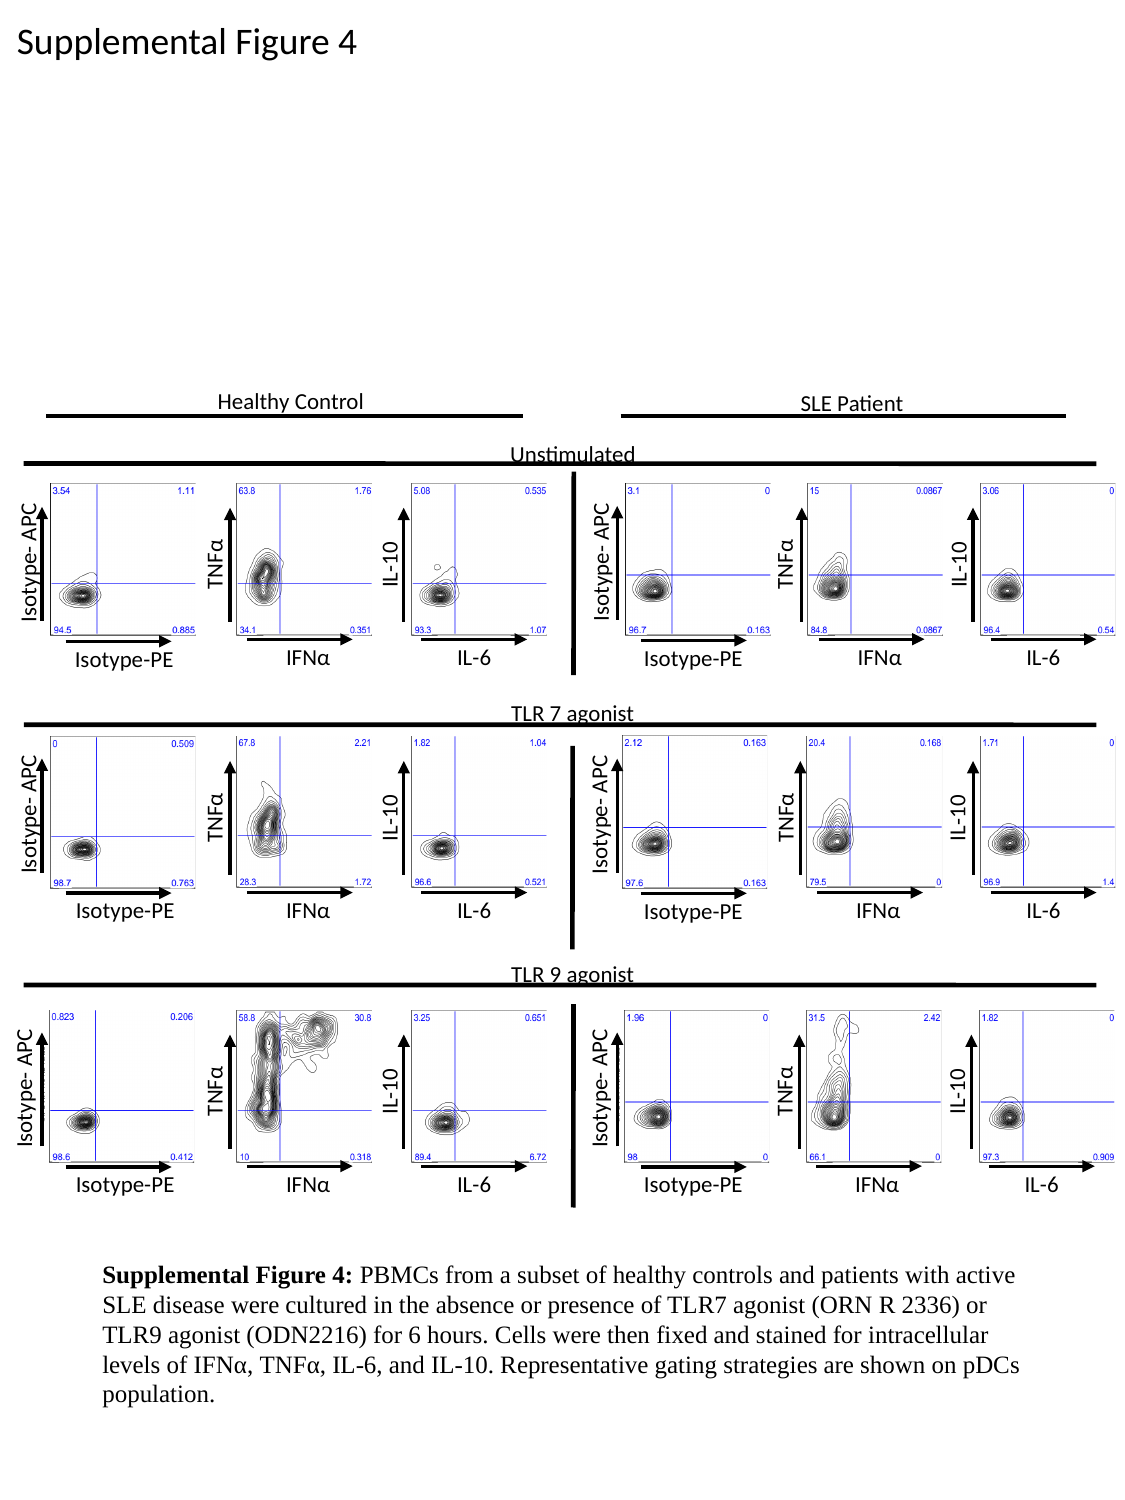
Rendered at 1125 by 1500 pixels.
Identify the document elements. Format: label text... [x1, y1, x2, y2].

text_box Supplemental Figure 4: PBMCs from a subset of healthy controls and patients with active SLE disease were cultured in the absence or presence of TLR7 agonist (ORN R 2336) or TLR9 agonist (ODN2216) for 6 hours. Cells were then fixed and stained for intracellular levels of IFNα, TNFα, IL-6, and IL-10. Representative gating strategies are shown on pDCs population. [87, 1250, 1038, 1416]
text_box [1, 379, 1116, 1208]
text_box Supplemental Figure 4 [2, 10, 373, 70]
